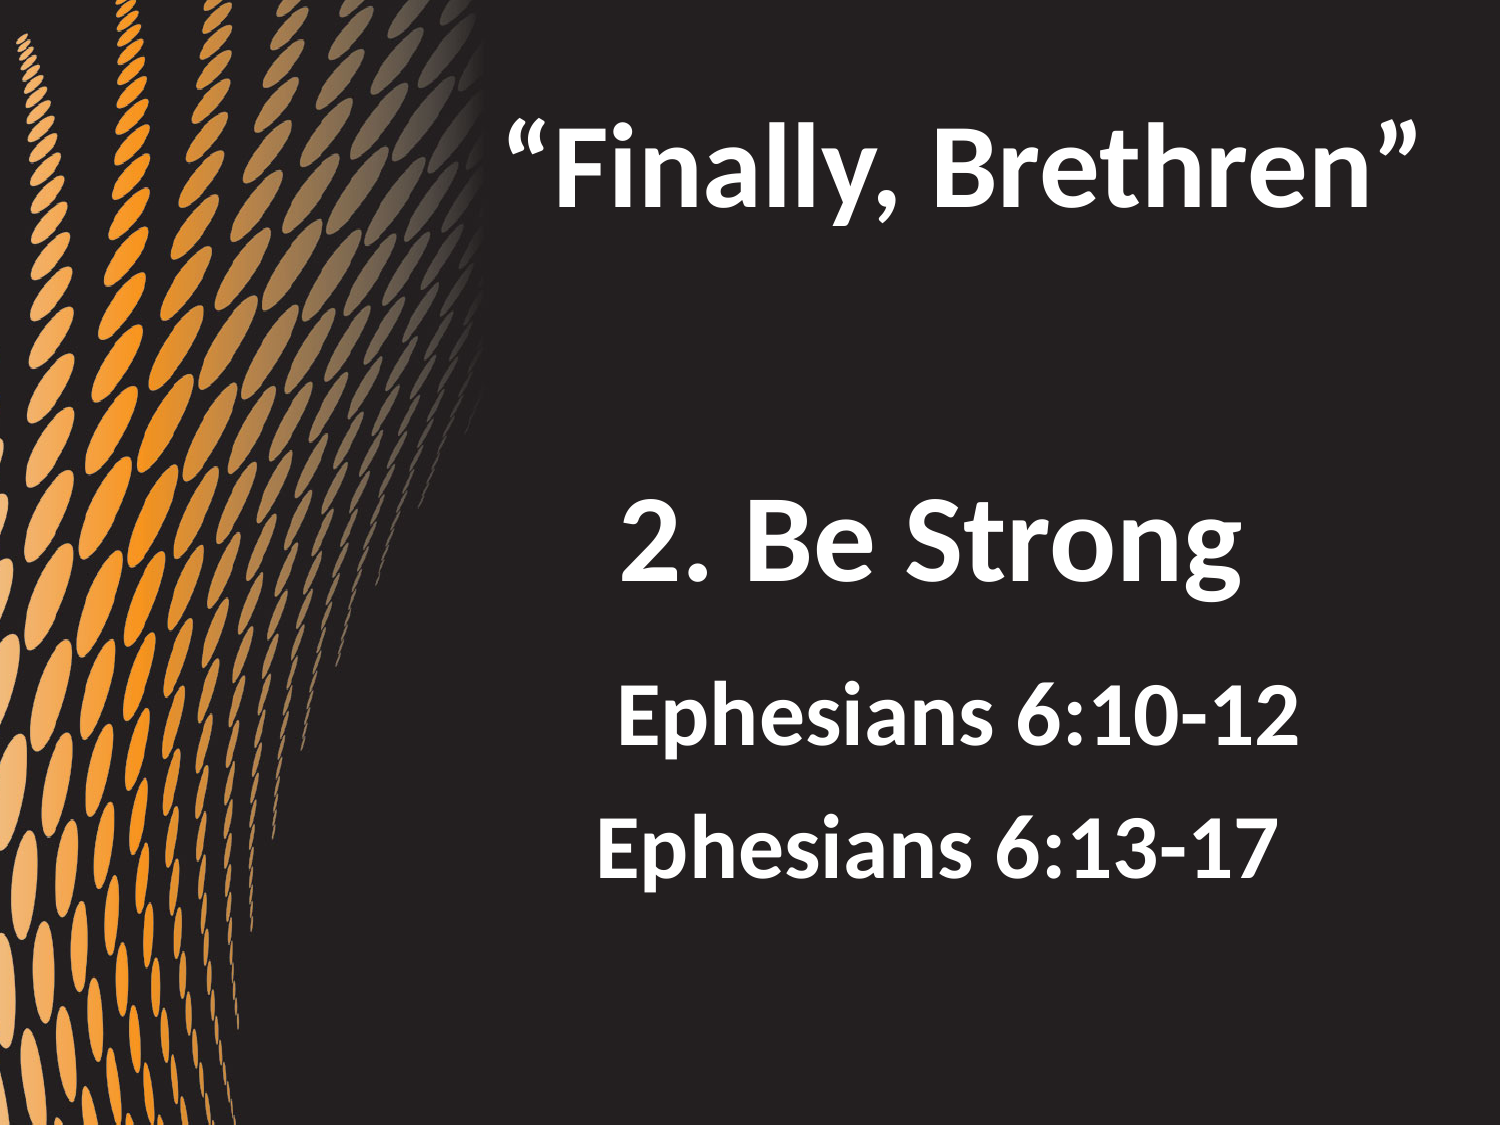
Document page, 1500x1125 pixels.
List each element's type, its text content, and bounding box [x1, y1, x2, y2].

list 2. Be Strong Ephesians 6:10-12 Ephesians 6:13-17 [477, 299, 1441, 1073]
title “Finally, Brethren” [469, 59, 1441, 278]
picture [0, 0, 1500, 1125]
